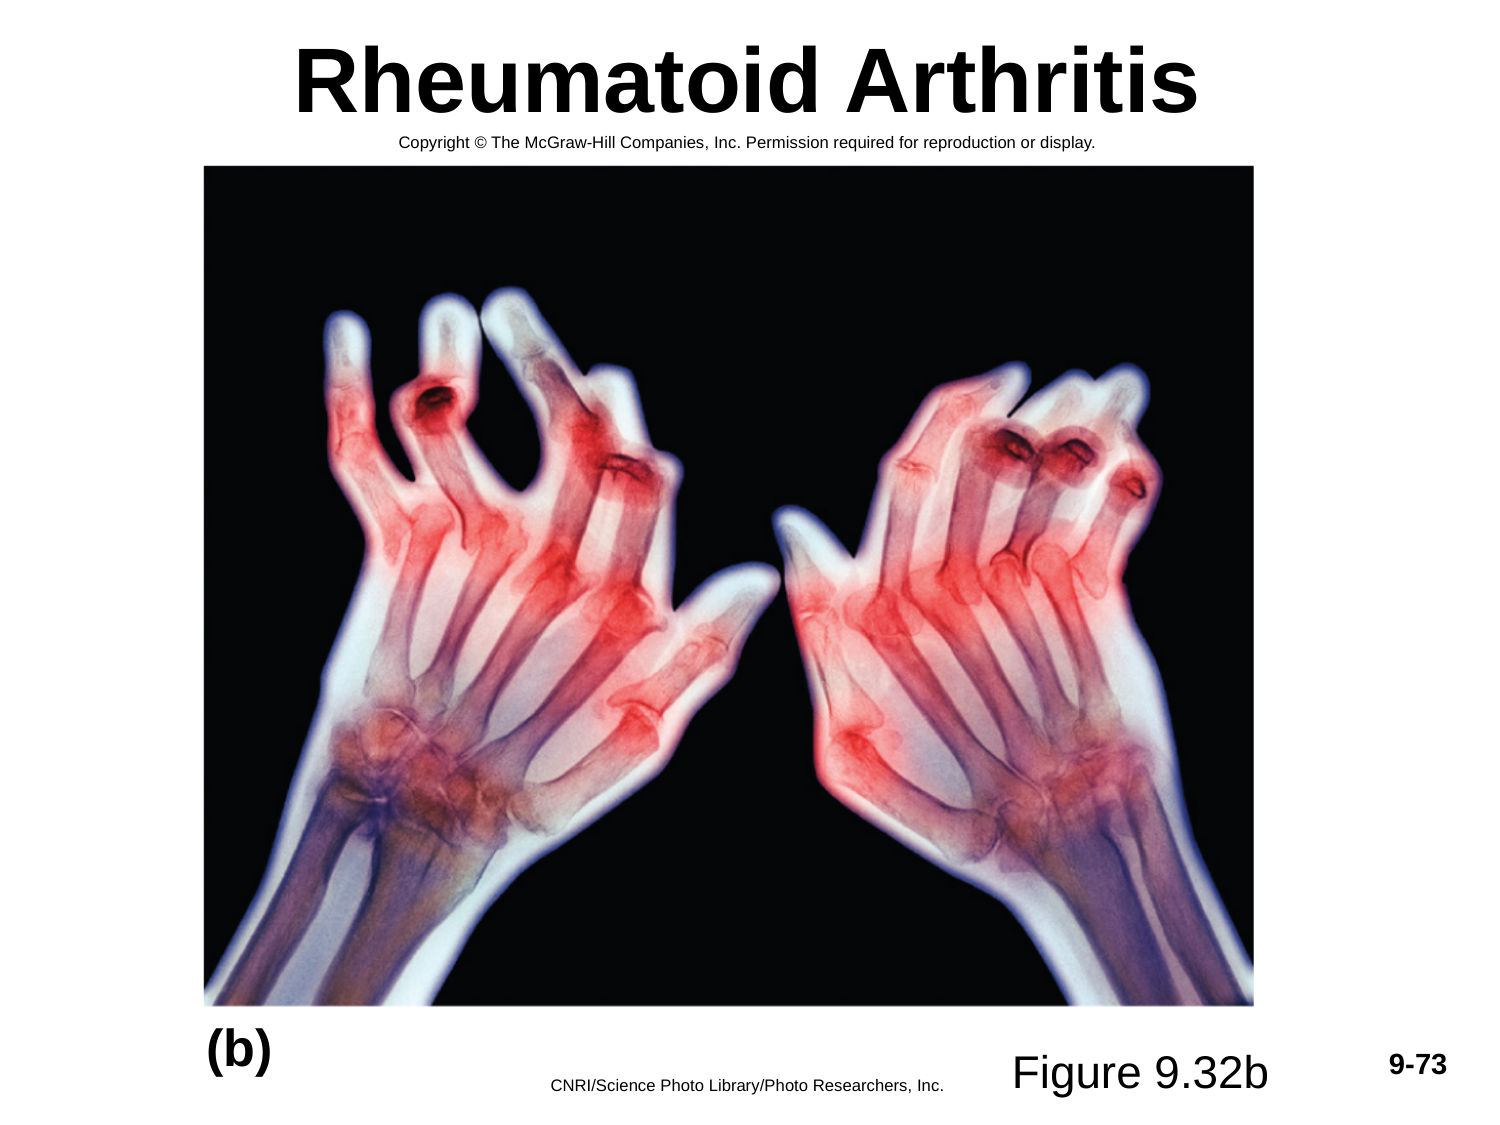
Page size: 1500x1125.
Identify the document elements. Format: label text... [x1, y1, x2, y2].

slide_number 9-73 [1362, 1037, 1463, 1125]
text_box CNRI/Science Photo Library/Photo Researchers, Inc. [240, 1067, 997, 1103]
title Rheumatoid Arthritis [72, 0, 1423, 178]
picture [199, 162, 1258, 1012]
text_box Figure 9.32b [997, 1035, 1331, 1106]
text_box (b) [206, 1021, 294, 1078]
text_box Copyright © The McGraw-Hill Companies, Inc. Permission required for reproduction or display. [240, 124, 1255, 159]
